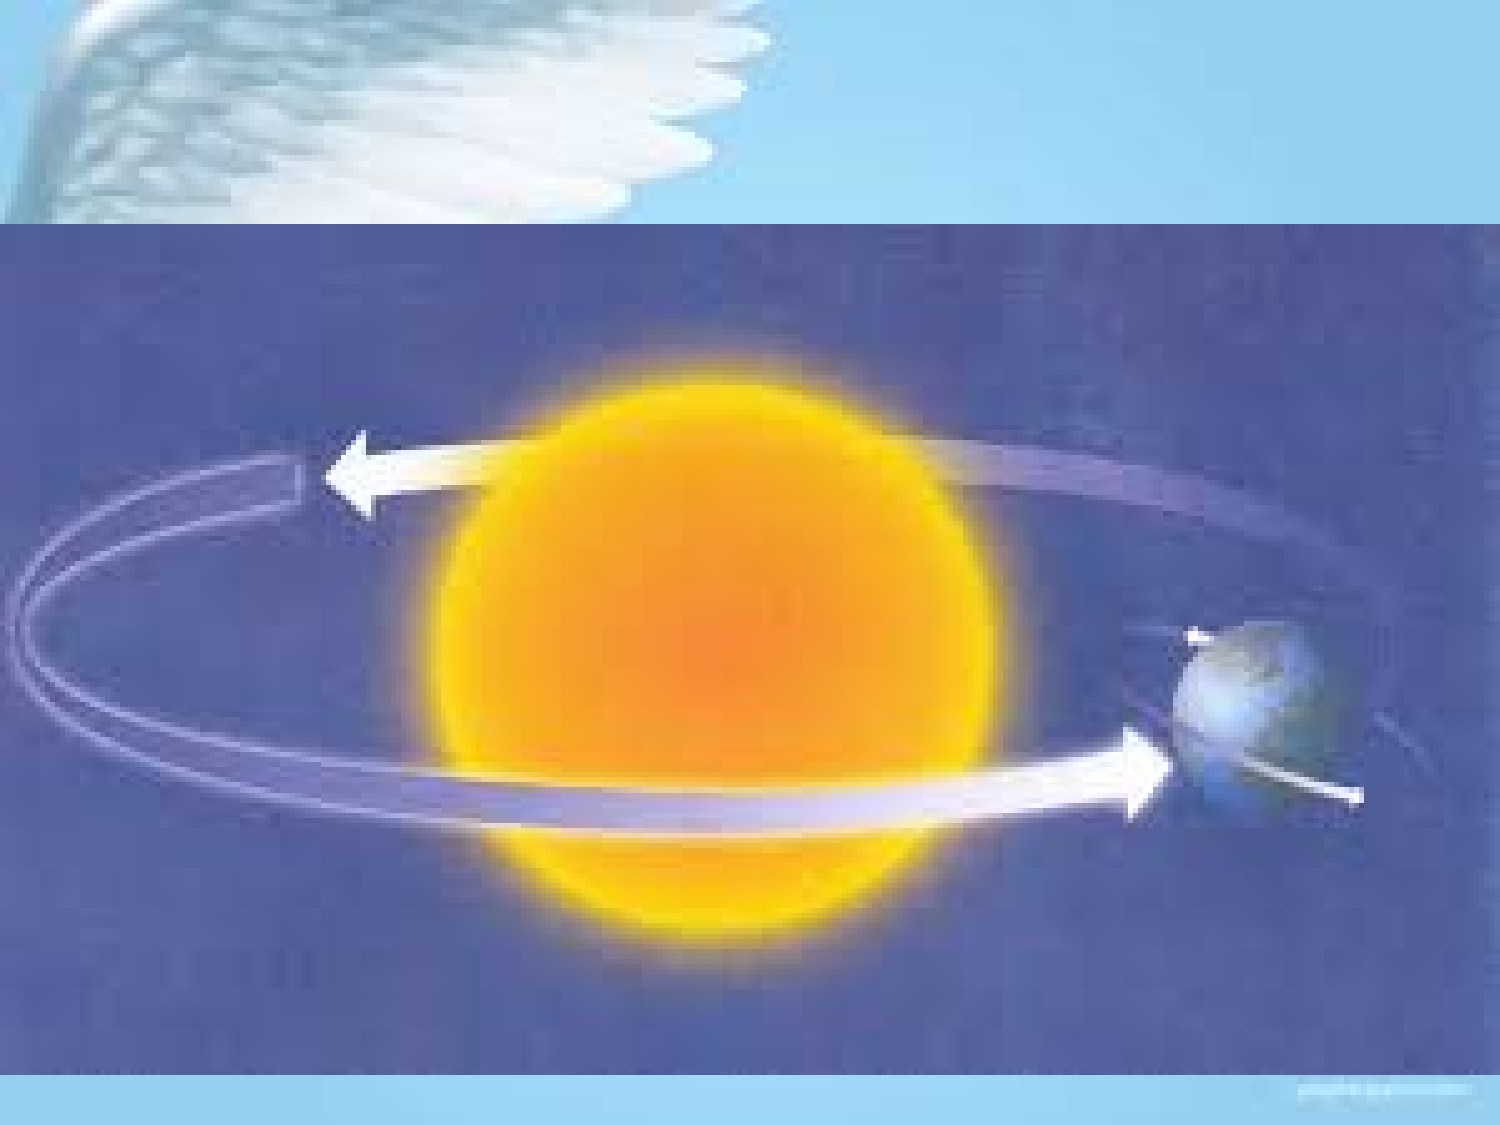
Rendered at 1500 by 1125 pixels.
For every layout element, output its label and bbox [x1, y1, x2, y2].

picture [0, 1076, 1500, 1125]
list [0, 224, 1500, 1076]
picture [0, 0, 1500, 224]
